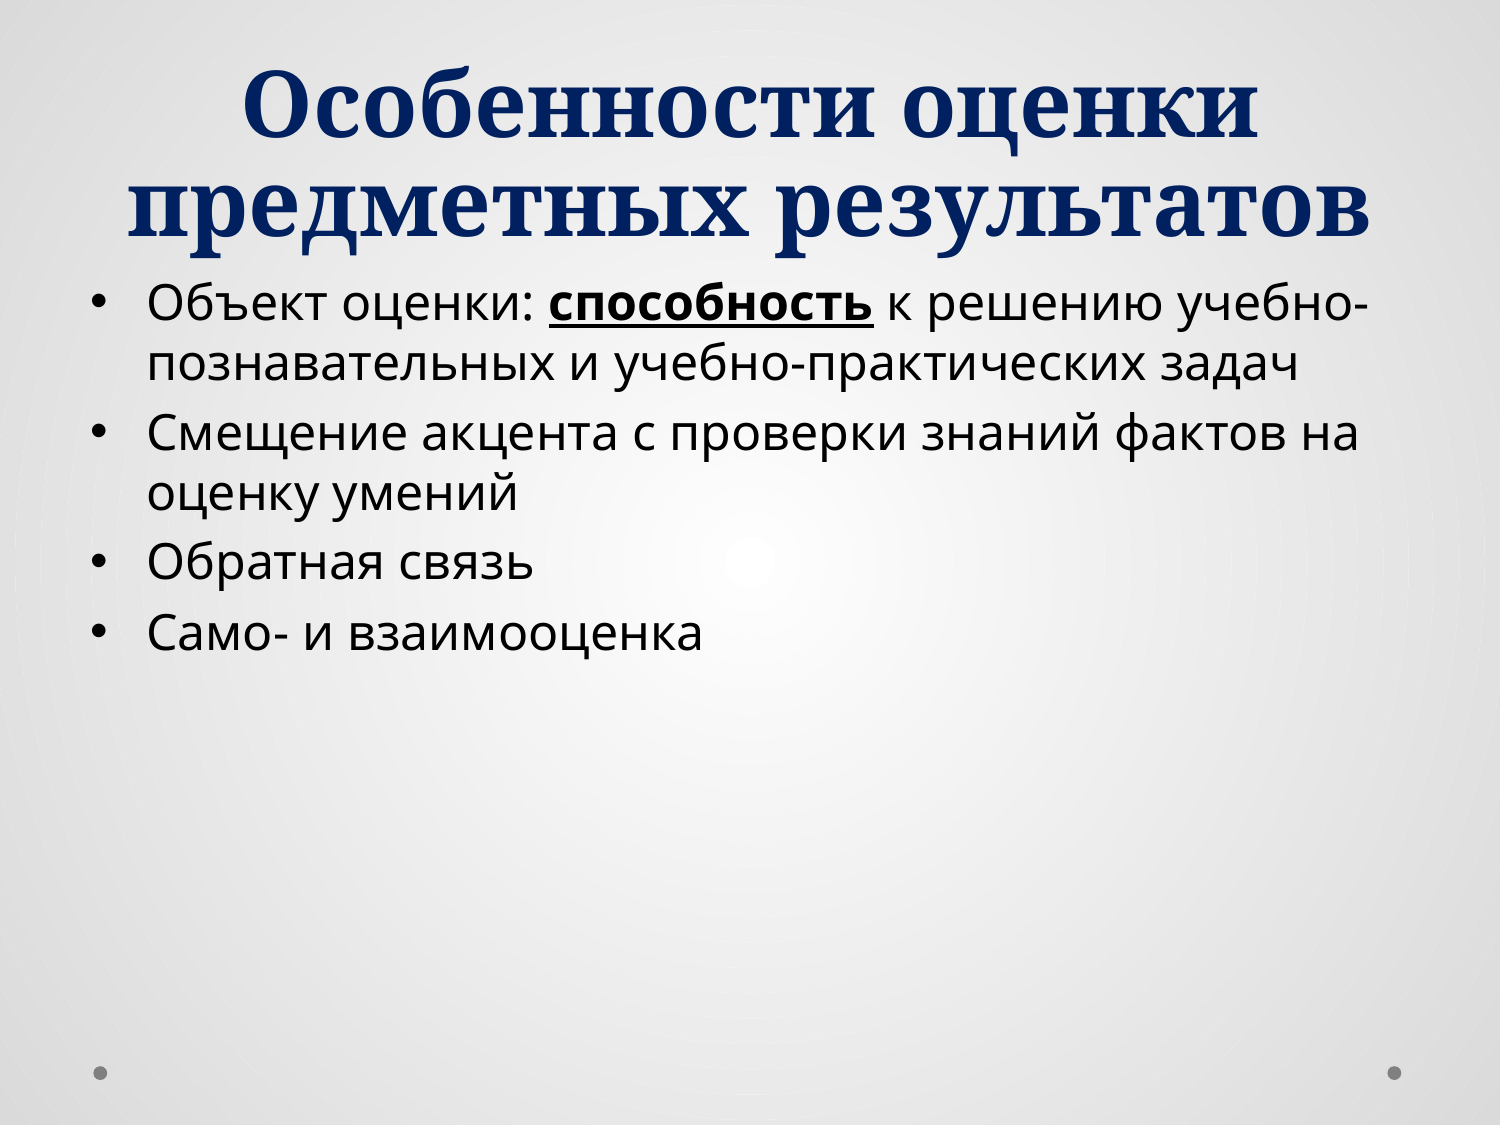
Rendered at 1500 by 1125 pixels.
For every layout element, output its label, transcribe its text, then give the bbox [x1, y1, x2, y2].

list Объект оценки: способность к решению учебно-познавательных и учебно-практических задач Смещение акцента с проверки знаний фактов на оценку умений Обратная связь Само- и взаимооценка [75, 262, 1425, 1005]
title Особенности оценки предметных результатов [75, 0, 1425, 262]
